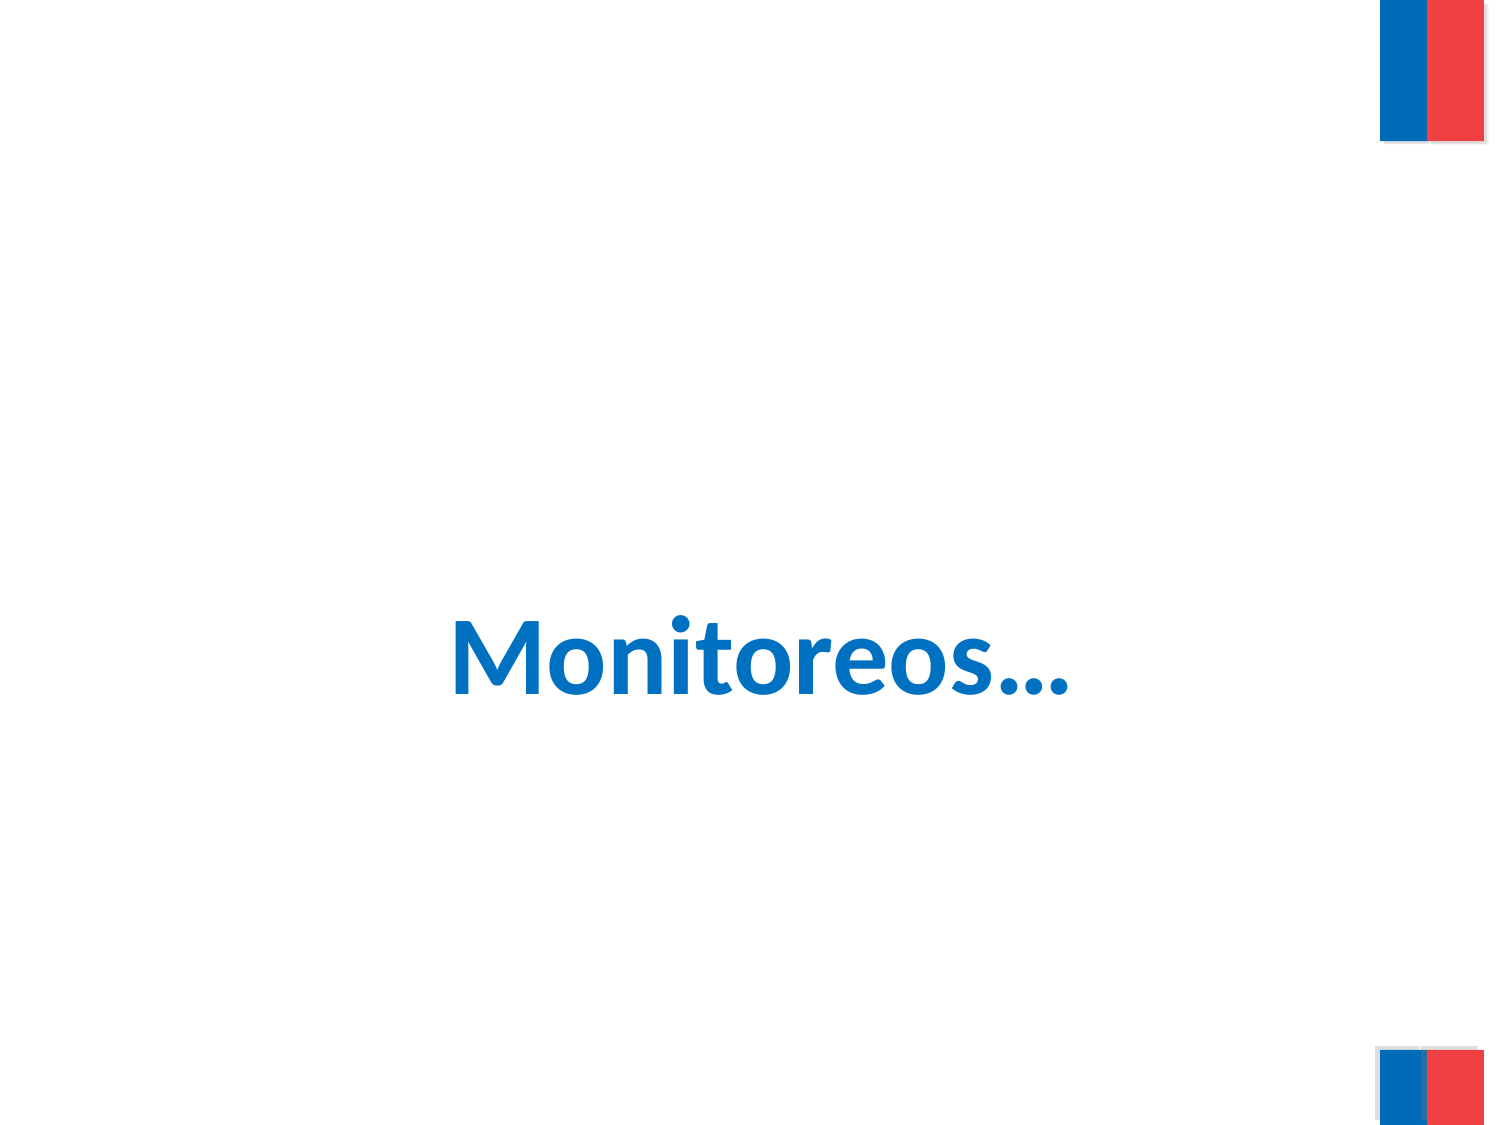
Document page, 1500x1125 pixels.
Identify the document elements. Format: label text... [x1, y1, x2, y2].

subtitle Monitoreos… [52, 574, 1471, 729]
